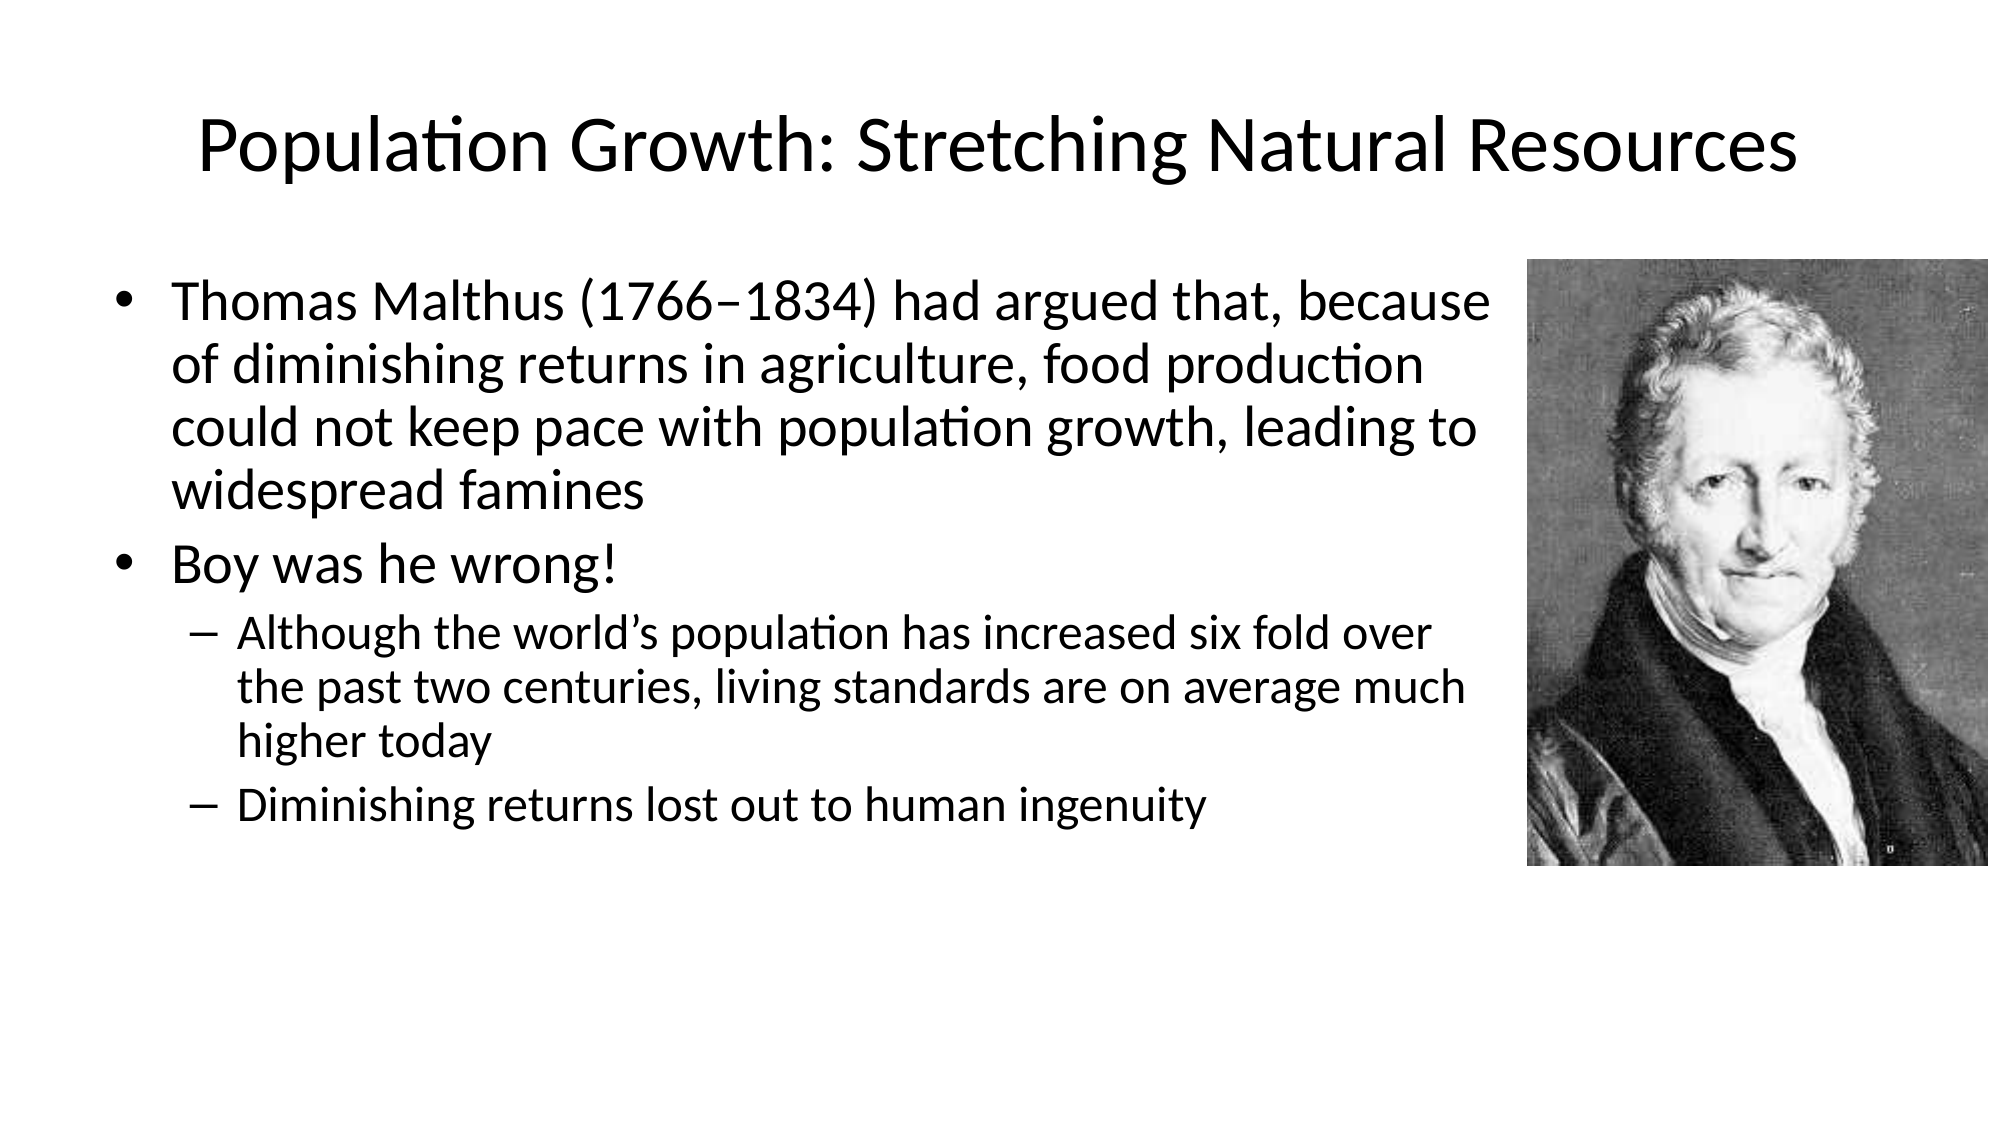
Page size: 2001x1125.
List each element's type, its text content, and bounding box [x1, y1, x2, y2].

list Thomas Malthus (1766–1834) had argued that, because of diminishing returns in agriculture, food production could not keep pace with population growth, leading to widespread famines Boy was he wrong! Although the world’s population has increased six fold over the past two centuries, living standards are on average much higher today Diminishing returns lost out to human ingenuity [99, 262, 1528, 1005]
picture [1527, 259, 1988, 866]
title Population Growth: Stretching Natural Resources [99, 45, 1900, 233]
